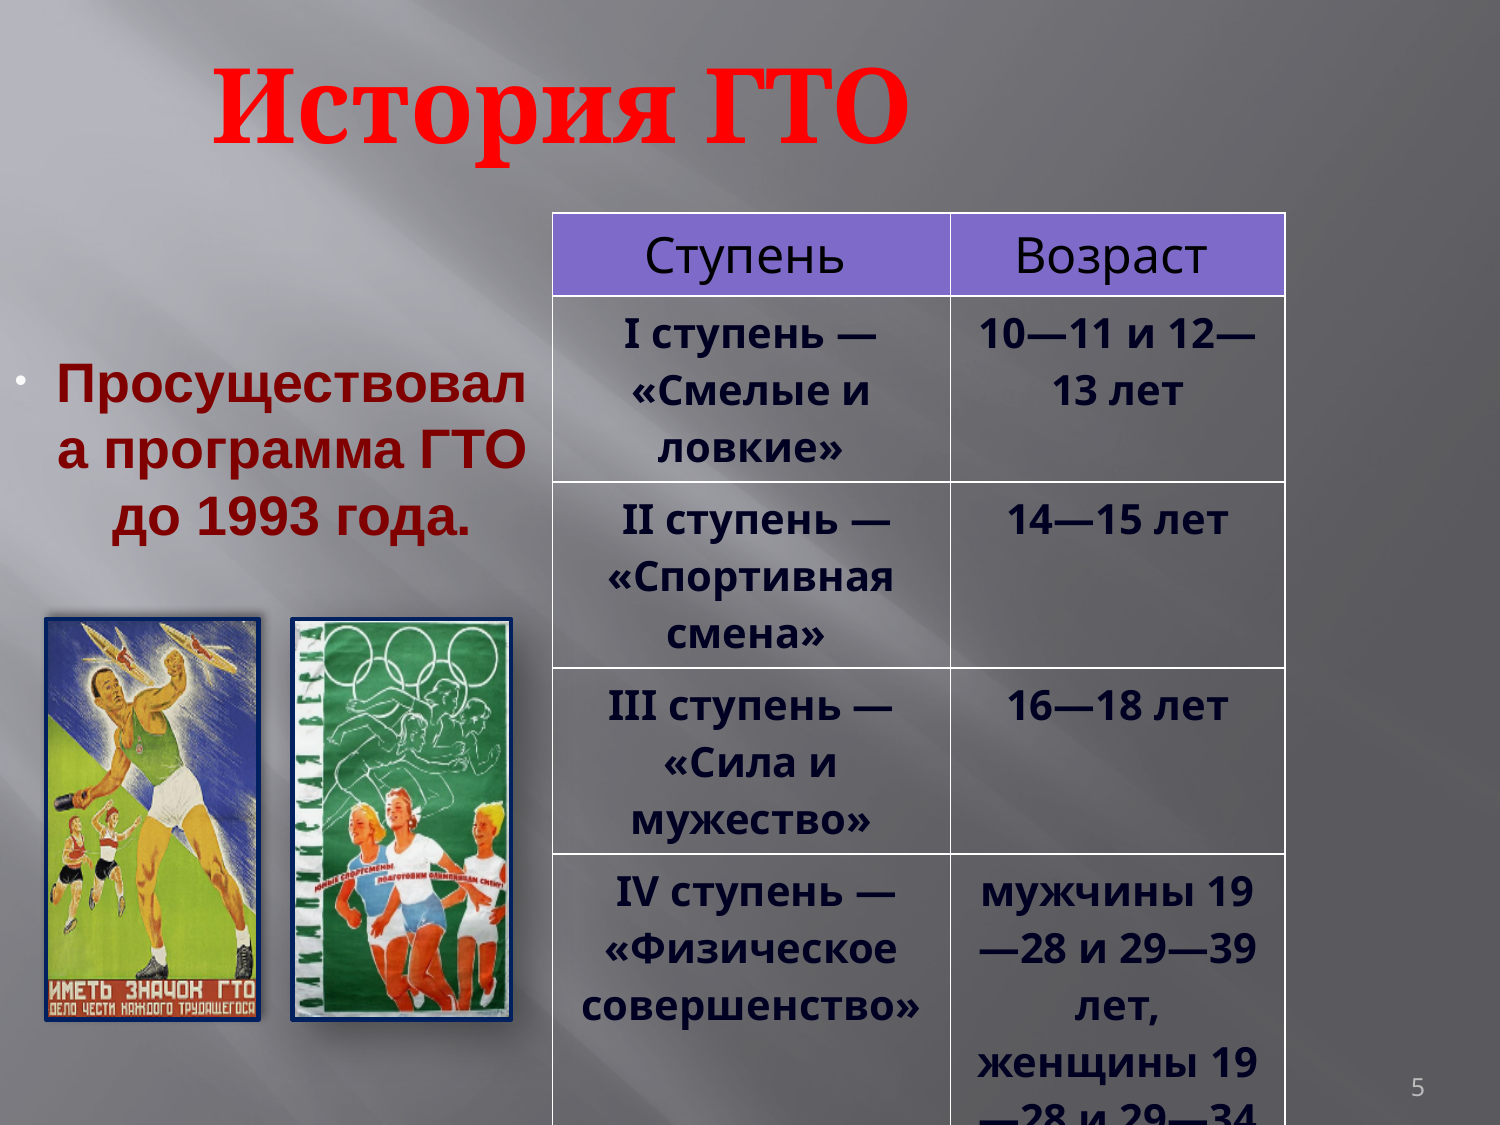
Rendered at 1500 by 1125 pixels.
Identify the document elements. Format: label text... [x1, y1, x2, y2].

table_cell IV ступень — «Физическое совершенство» [553, 855, 950, 1125]
table_header Возраст [951, 214, 1284, 295]
table_cell 10—11 и 12—13 лет [951, 297, 1284, 481]
table_header Ступень [553, 214, 950, 295]
table_cell I ступень — «Смелые и ловкие» [553, 297, 950, 481]
title История ГТО [139, 50, 986, 164]
table_cell II ступень — «Спортивная смена» [553, 483, 950, 667]
table_cell 14—15 лет [951, 483, 1284, 667]
table_cell 16—18 лет [951, 669, 1284, 853]
slide_number 5 [1299, 1052, 1425, 1113]
picture [294, 621, 509, 1018]
table_cell мужчины 19—28 и 29—39 лет, женщины 19—28 и 29—34 лет [951, 855, 1284, 1125]
list Просуществовала программа ГТО до 1993 года. [7, 338, 539, 563]
table_cell III ступень — «Сила и мужество» [553, 669, 950, 853]
picture [47, 621, 257, 1018]
